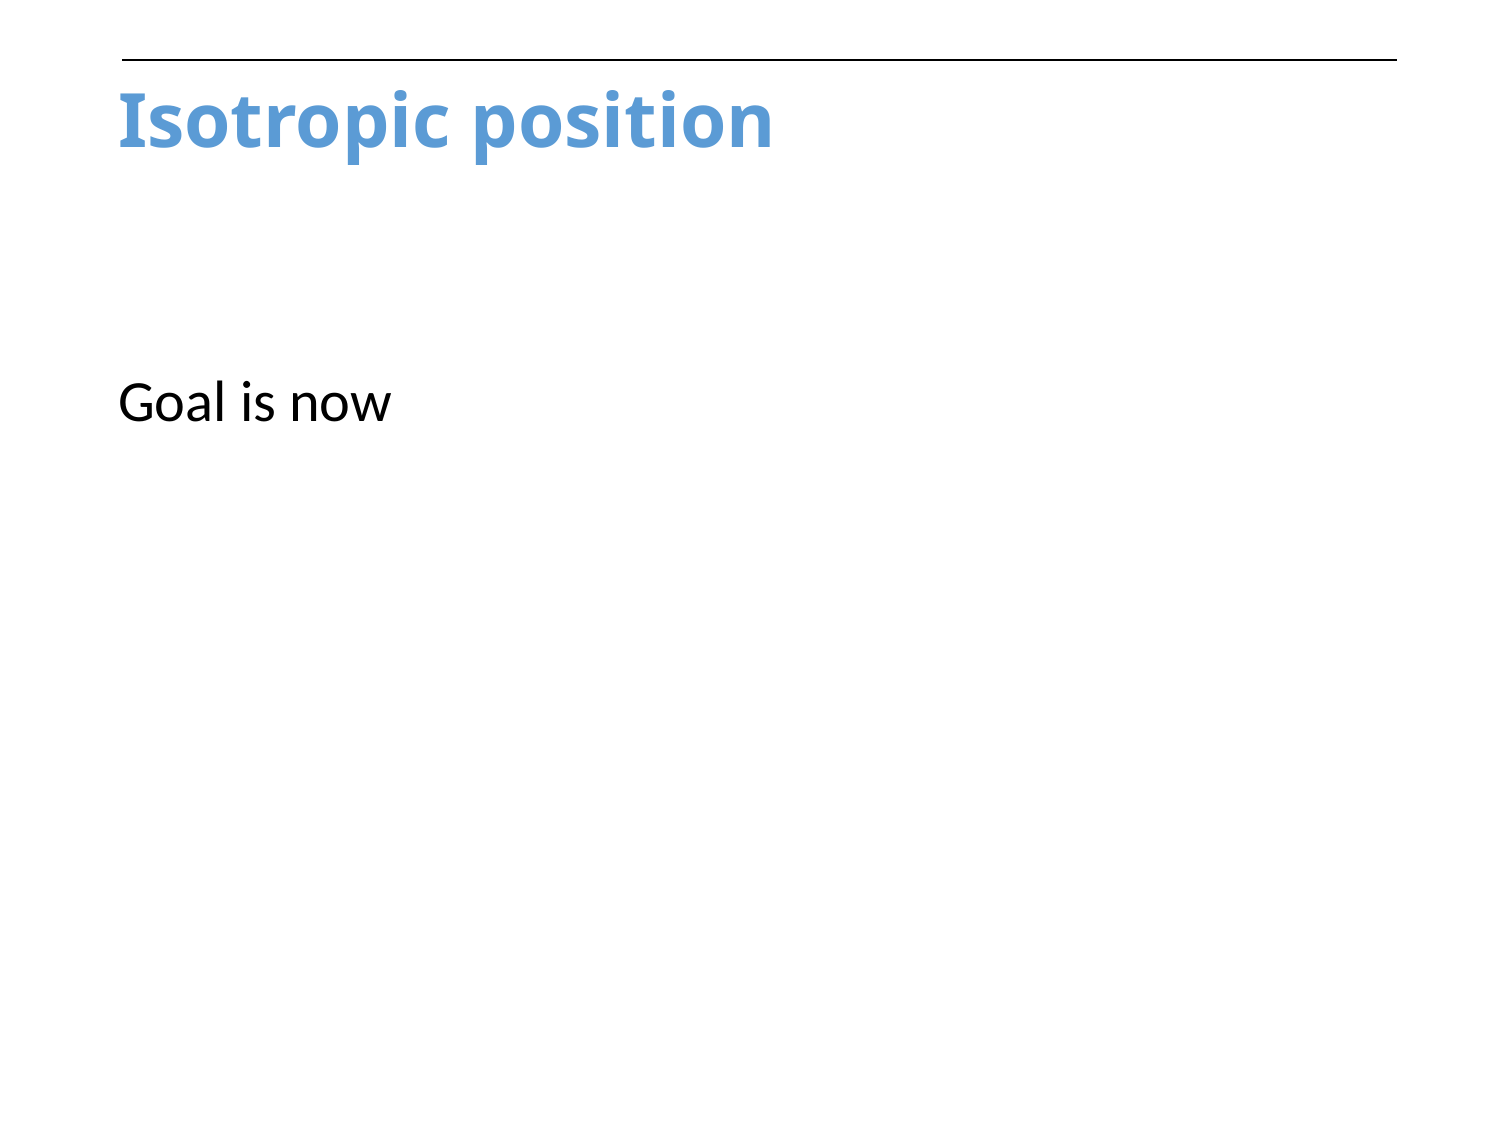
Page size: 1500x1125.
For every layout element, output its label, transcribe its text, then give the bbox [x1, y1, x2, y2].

title Isotropic position [103, 8, 1397, 226]
